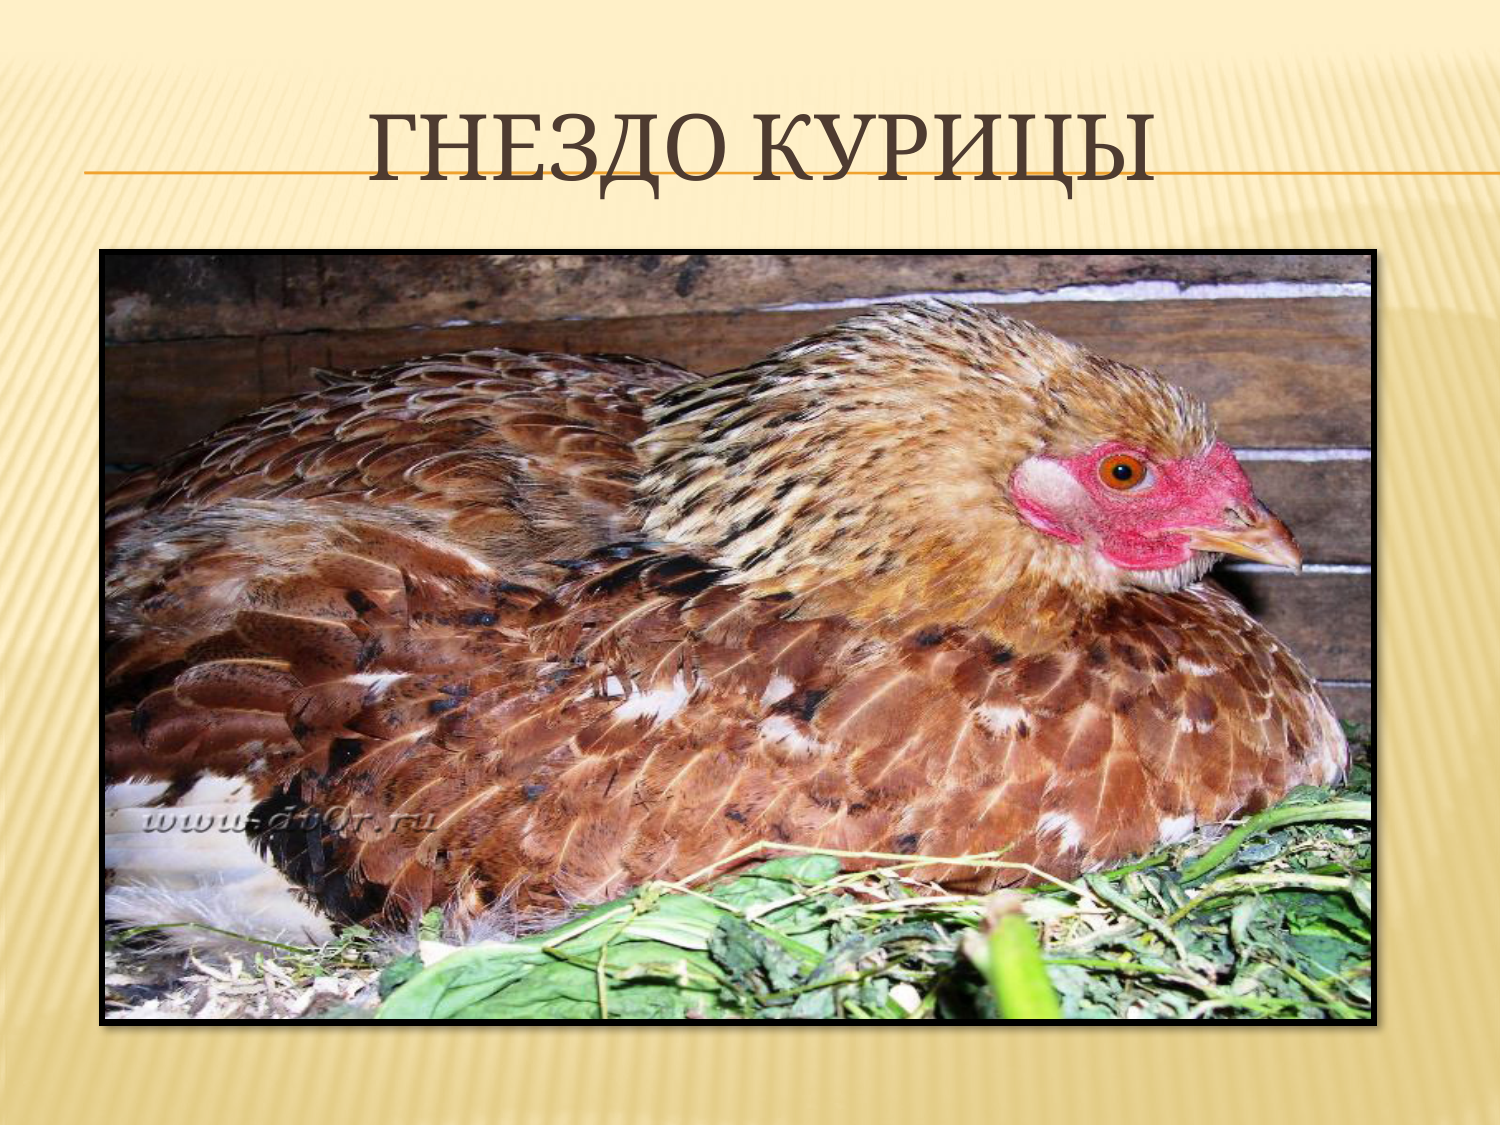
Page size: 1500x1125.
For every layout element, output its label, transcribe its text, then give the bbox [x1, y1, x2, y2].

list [105, 254, 1372, 1020]
title ГНЕЗДО КУРИЦЫ [50, 75, 1475, 213]
